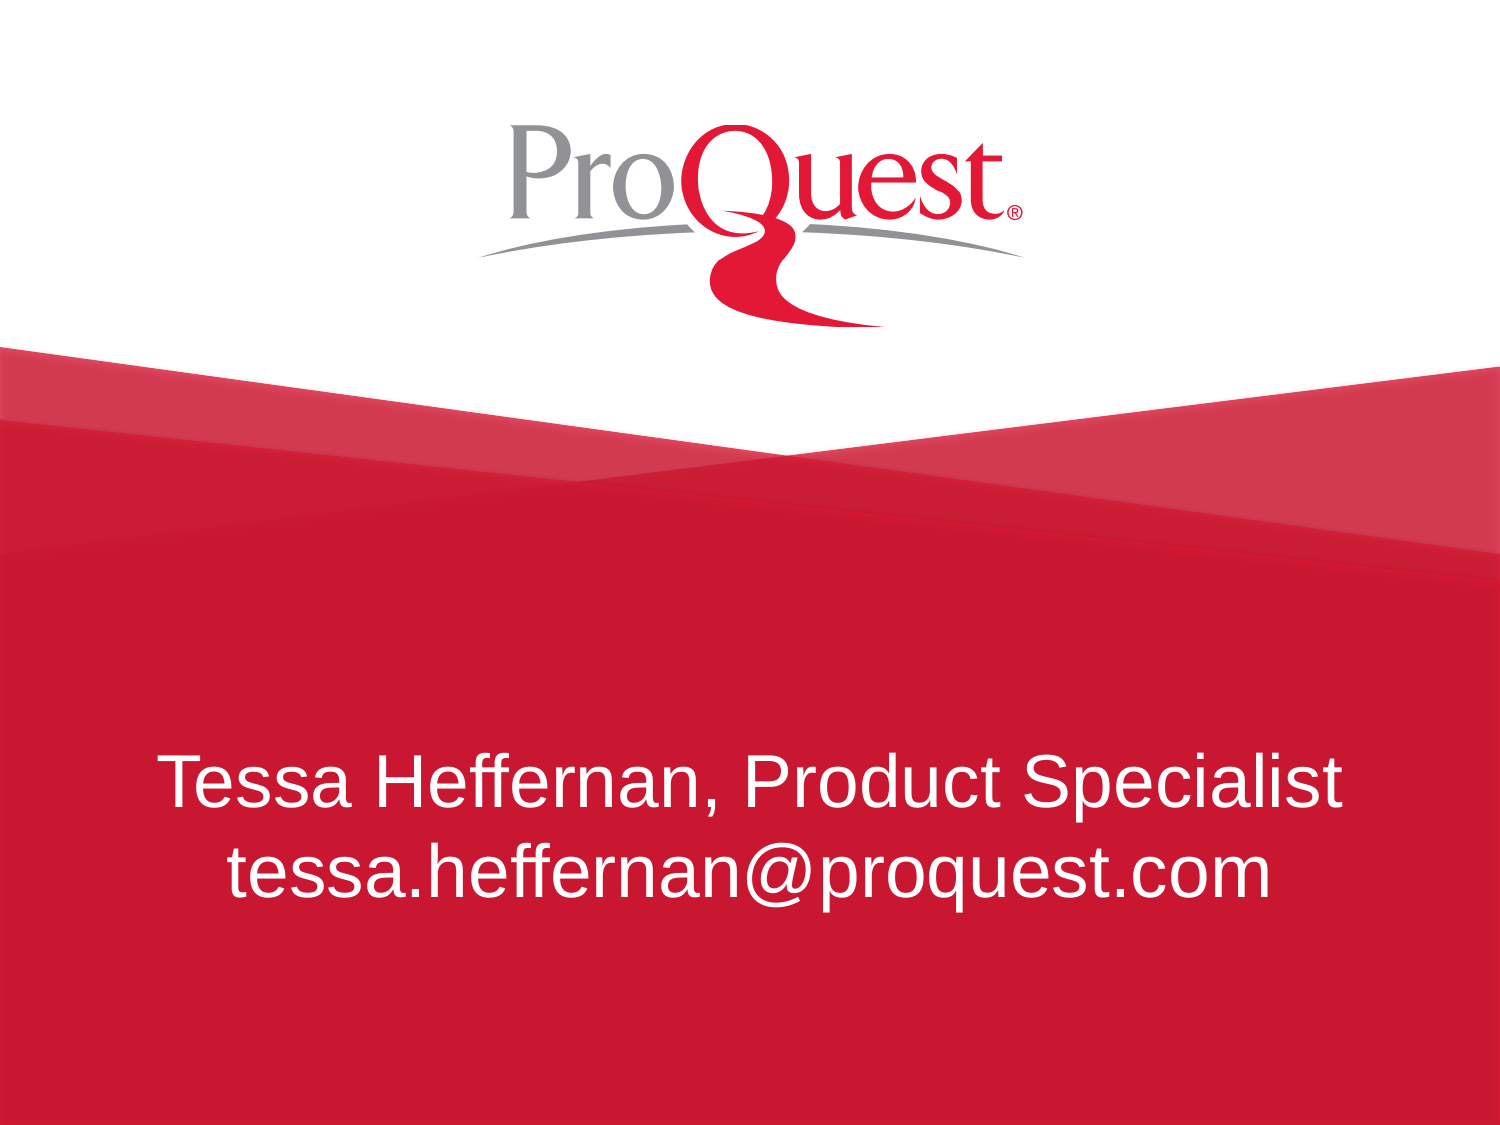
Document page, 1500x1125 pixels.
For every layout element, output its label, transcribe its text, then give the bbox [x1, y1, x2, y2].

title Tessa Heffernan, Product Specialist tessa.heffernan@proquest.com [112, 741, 1388, 904]
